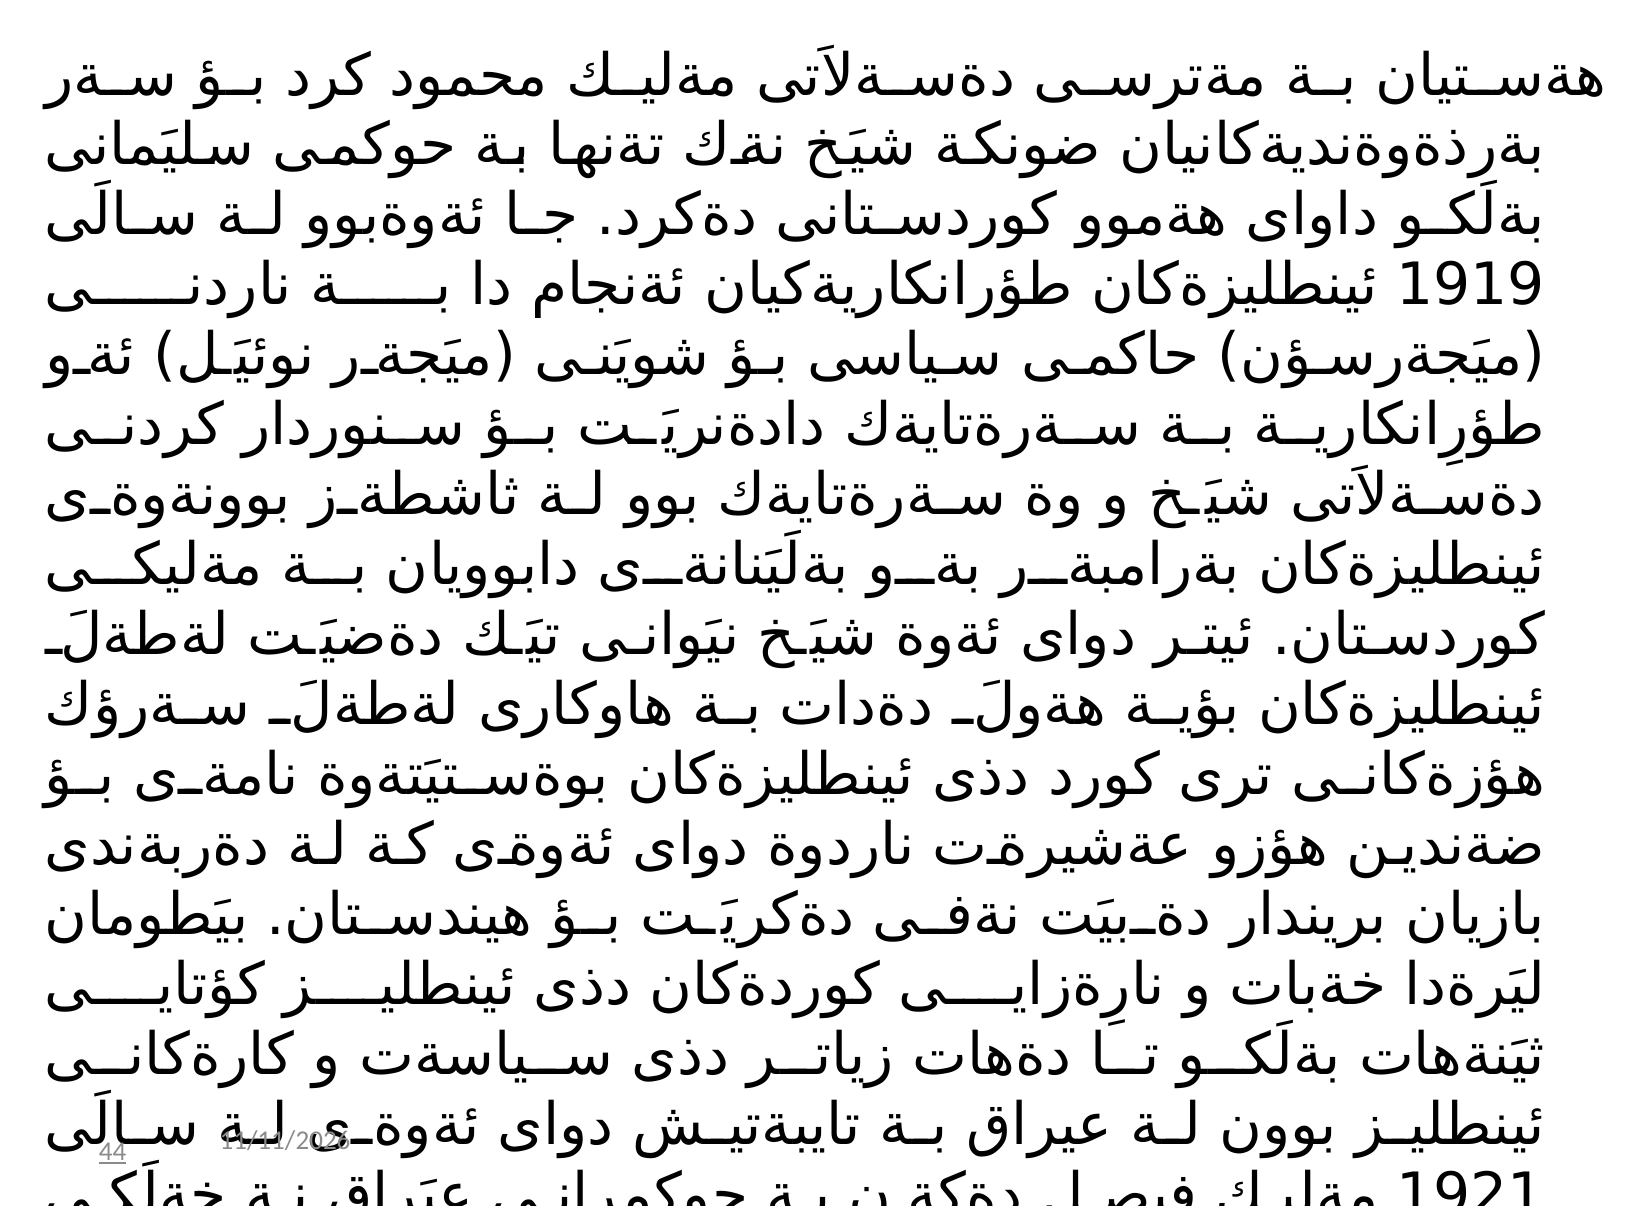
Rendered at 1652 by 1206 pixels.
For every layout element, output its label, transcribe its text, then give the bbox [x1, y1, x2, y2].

list هةستيان بة مةترسى دةسةلاَتى مةليك محمود كرد بؤ سةر بةرذةوةنديةكانيان ضونكة شيَخ نةك تةنها بة حوكمى سليَمانى بةلَكو داواى هةموو كوردستانى دةكرد. جا ئةوةبوو لة سالَى 1919 ئينطليزةكان طؤرانكاريةكيان ئةنجام دا بة ناردنى (ميَجةرسؤن) حاكمى سياسى بؤ شويَنى (ميَجةر نوئيَل) ئةو طؤرِانكارية بة سةرةتايةك دادةنريَت بؤ سنوردار كردنى دةسةلاَتى شيَخ و وة سةرةتايةك بوو لة ثاشطةز بوونةوةى ئينطليزةكان بةرامبةر بةو بةلَيَنانةى دابوويان بة مةليكى كوردستان. ئيتر دواى ئةوة شيَخ نيَوانى تيَك دةضيَت لةطةلَ ئينطليزةكان بؤية هةولَ دةدات بة هاوكارى لةطةلَ سةرؤك هؤزةكانى ترى كورد دذى ئينطليزةكان بوةستيَتةوة نامةى بؤ ضةندين هؤزو عةشيرةت ناردوة دواى ئةوةى كة لة دةربةندى بازيان بريندار دةبيَت نةفى دةكريَت بؤ هيندستان. بيَطومان ليَرةدا خةبات و نارِةزايى كوردةكان دذى ئينطليز كؤتايى ثيَنةهات بةلَكو تا دةهات زياتر دذى سياسةت و كارةكانى ئينطليز بوون لة عيراق بة تايبةتيش دواى ئةوةى لة سالَى 1921 مةليك فيصل دةكةن بة حوكمرِانى عيَراق نة خةلَكى كةركوك نة سليَمانيش رِازى نةبوون بة دانانى فيصل بؤية فةوزايةكى سياسى طةورة دروست بوو . بريتانيا ناضار بوون شيَخ بطةرِيَننةوة عيراق لة سالَى 1922 بة شكؤيةكى شاهانة. وة لة بةغدا لةطةلَ مةليك فيصل و سيَر بيَرسى كؤكس كؤ بوونةوة بؤ ماوةى ضةند رِؤذيَك دواى ئةوة شيَخ بة رِةسمى وةكو مةليكى كوردستان طةرِايةوة شارى سليَمانى وة دووةم حكومةتى كوردى رِاطةياند. دواتر شيَخ دةست بة كارةكانى دةكات. [28, 28, 1623, 1177]
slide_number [145, 1106, 367, 1117]
slide_number 45 [82, 1117, 468, 1182]
